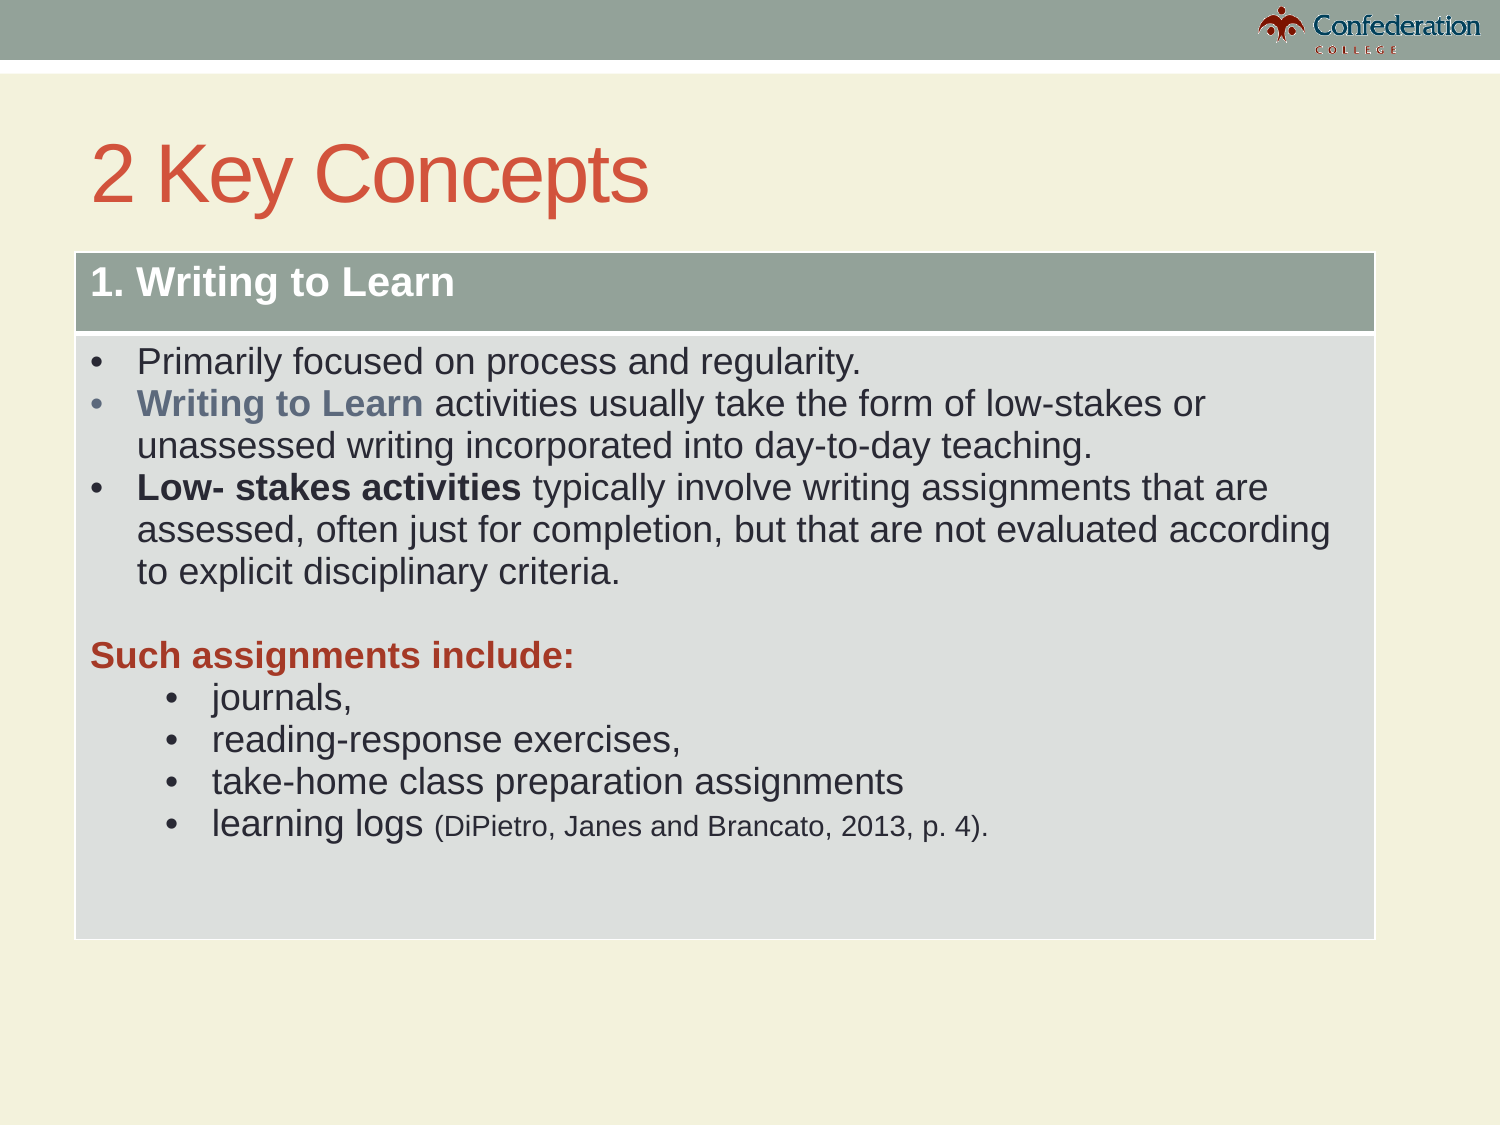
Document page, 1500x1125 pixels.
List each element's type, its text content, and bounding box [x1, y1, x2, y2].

title 2 Key Concepts [75, 87, 1425, 250]
table_cell Primarily focused on process and regularity. Writing to Learn activities usually take the form of low-stakes or unassessed writing incorporated into day-to-day teaching. Low- stakes activities typically involve writing assignments that are assessed, often just for completion, but that are not evaluated according to explicit disciplinary criteria. Such assignments include: journals, reading-response exercises, take-home class preparation assignments learning logs (DiPietro, Janes and Brancato, 2013, p. 4). [76, 336, 1374, 939]
picture [1455, 24, 1462, 32]
table_header 1. Writing to Learn [76, 253, 1374, 331]
picture [1250, 0, 1481, 54]
